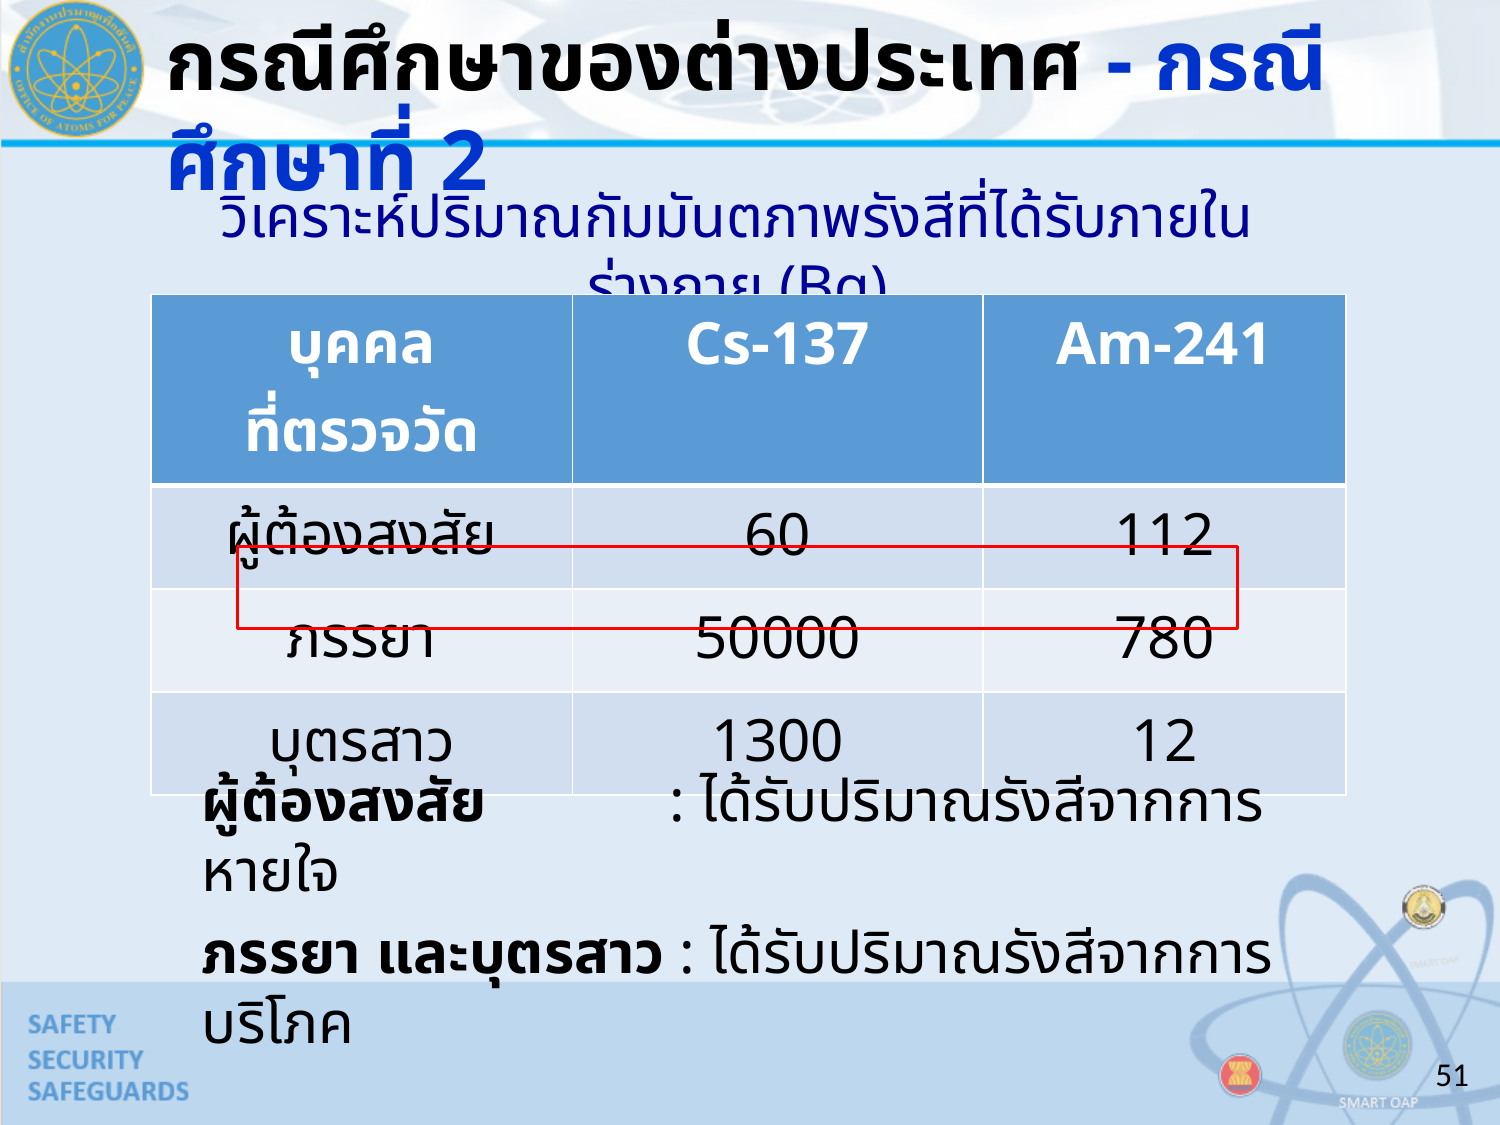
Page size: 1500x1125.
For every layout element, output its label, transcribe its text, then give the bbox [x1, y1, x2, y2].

table_cell 50000 [573, 629, 982, 691]
table_cell 780 [984, 590, 1345, 691]
table_cell 1300 [573, 693, 982, 756]
table_header Am-241 [984, 295, 1345, 483]
table_cell ภรรยา [152, 590, 572, 691]
table_cell 60 [573, 488, 982, 546]
picture [0, 0, 1500, 1125]
table_cell 112 [984, 488, 1345, 588]
table_cell บุตรสาว [152, 693, 572, 794]
text_box กรณีศึกษาของต่างประเทศ - กรณีศึกษาที่ 2 [150, 0, 1499, 96]
table_header บุคคล ที่ตรวจวัด [152, 295, 572, 483]
text_box [237, 546, 1238, 629]
text_box ผู้ต้องสงสัย : ได้รับปริมาณรังสีจากการหายใจ ภรรยา และบุตรสาว : ได้รับปริมาณรังสีจากการบริโภค [188, 756, 1316, 925]
table_cell 12 [984, 693, 1345, 794]
table_header Cs-137 [573, 295, 982, 483]
slide_number 51 [1146, 1042, 1484, 1103]
text_box วิเคราะห์ปริมาณกัมมันตภาพรังสีที่ได้รับภายในร่างกาย (Bq) [159, 172, 1316, 255]
table_cell ผู้ต้องสงสัย [152, 488, 572, 588]
